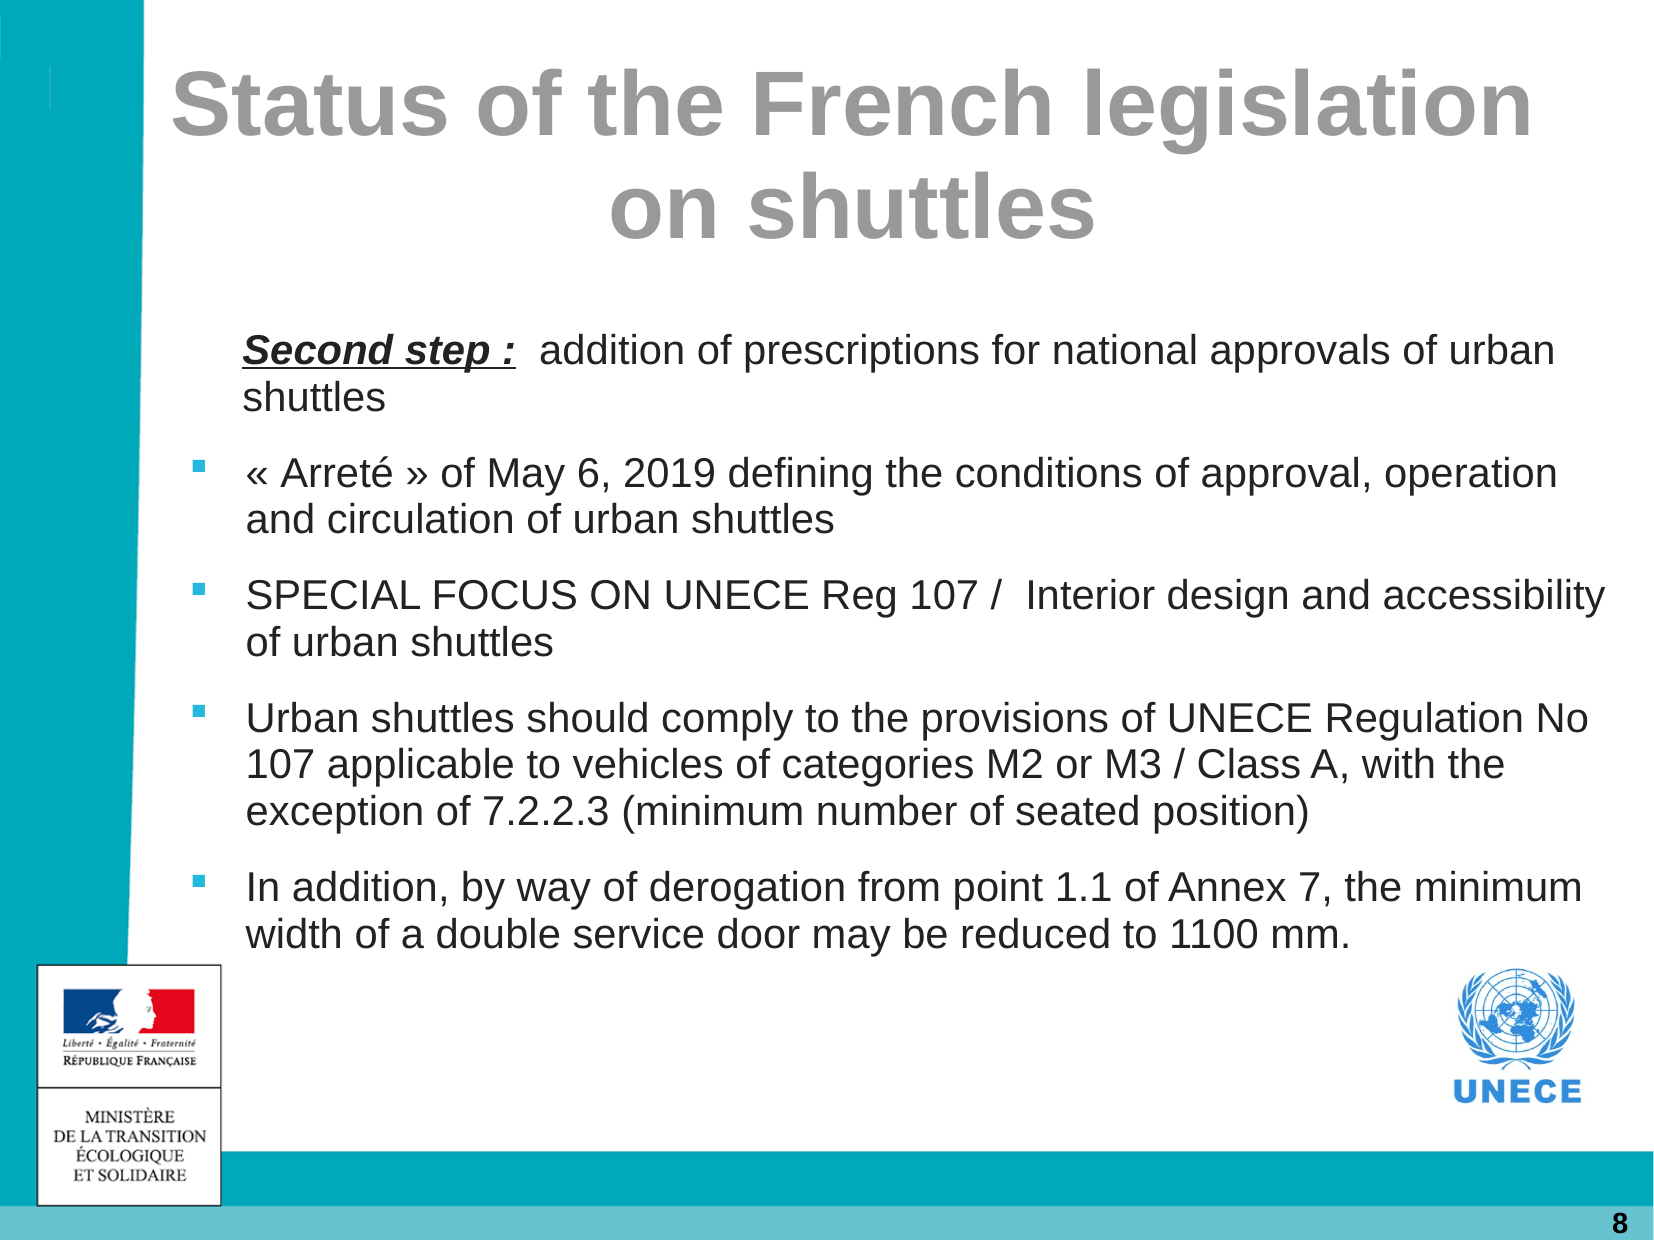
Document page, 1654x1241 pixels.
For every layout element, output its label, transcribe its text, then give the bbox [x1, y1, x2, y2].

title Status of the French legislation on shuttles [136, 50, 1571, 256]
picture [0, 0, 1654, 1240]
slide_number 8 [1464, 1207, 1629, 1241]
list Second step : addition of prescriptions for national approvals of urban shuttles « Arreté » of May 6, 2019 defining the conditions of approval, operation and circulation of urban shuttles SPECIAL FOCUS ON UNECE Reg 107 / Interior design and accessibility of urban shuttles Urban shuttles should comply to the provisions of UNECE Regulation No 107 applicable to vehicles of categories M2 or M3 / Class A, with the exception of 7.2.2.3 (minimum number of seated position) In addition, by way of derogation from point 1.1 of Annex 7, the minimum width of a double service door may be reduced to 1100 mm. [171, 277, 1630, 880]
